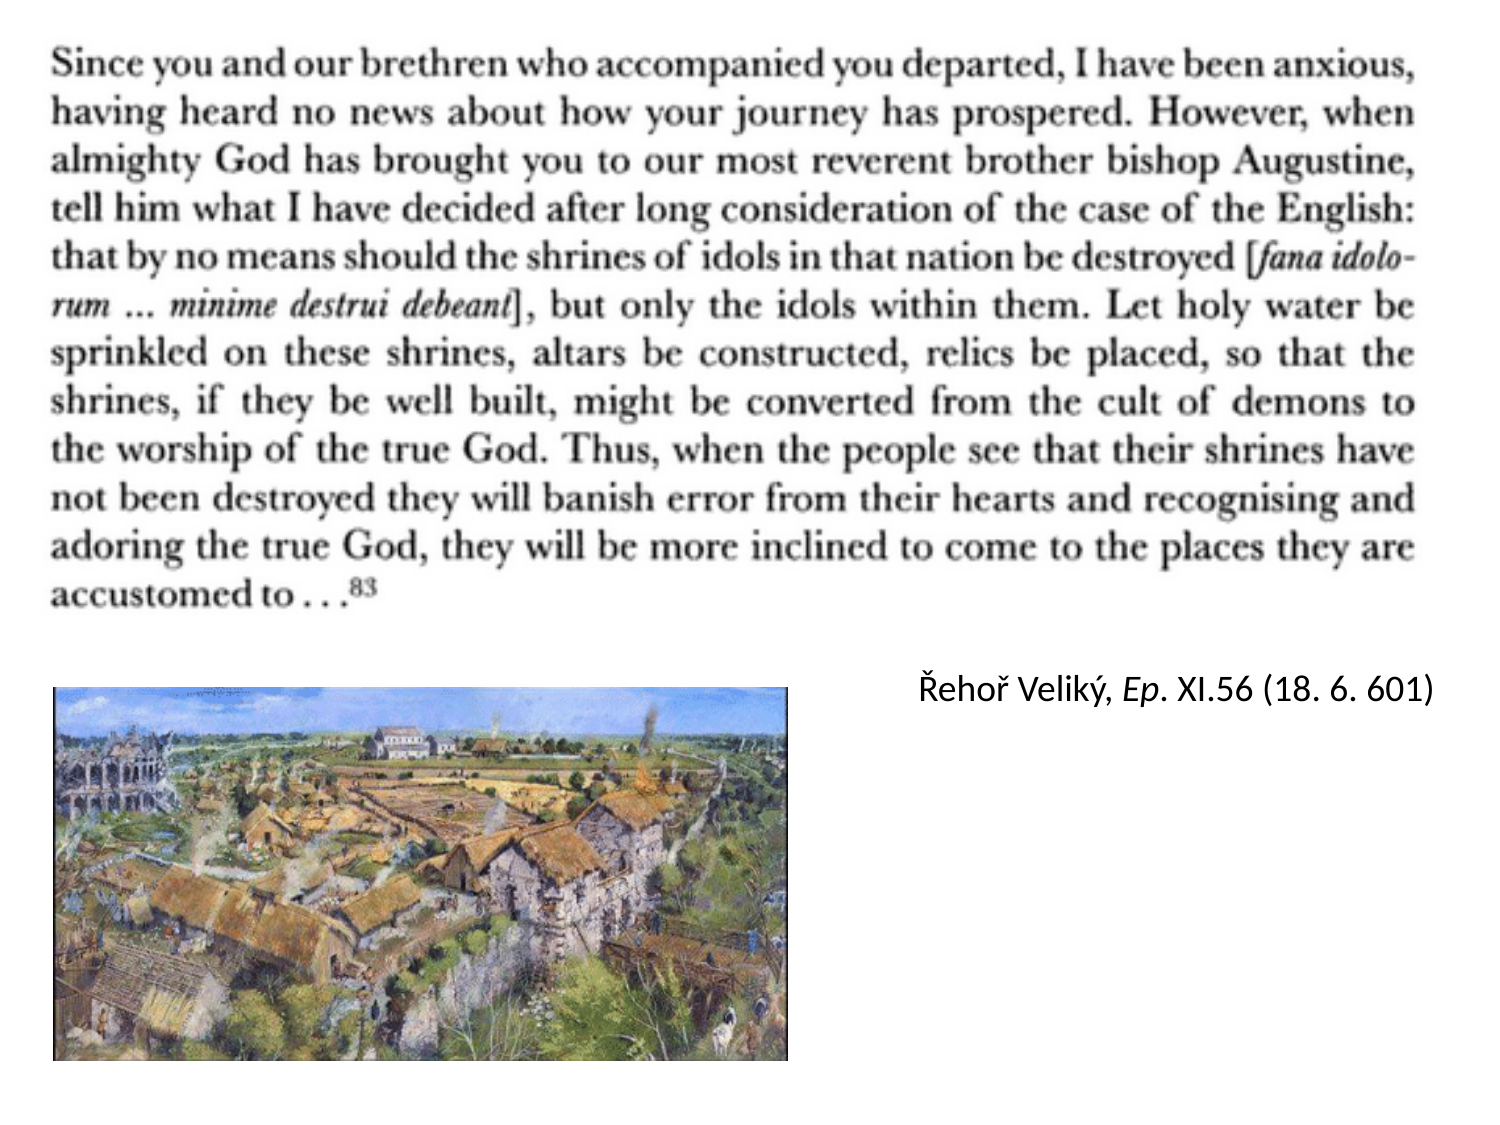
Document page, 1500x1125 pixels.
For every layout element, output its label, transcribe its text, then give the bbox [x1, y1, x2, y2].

text_box Řehoř Veliký, Ep. XI.56 (18. 6. 601) [903, 656, 1459, 717]
picture [41, 35, 1436, 625]
picture [52, 686, 788, 1061]
